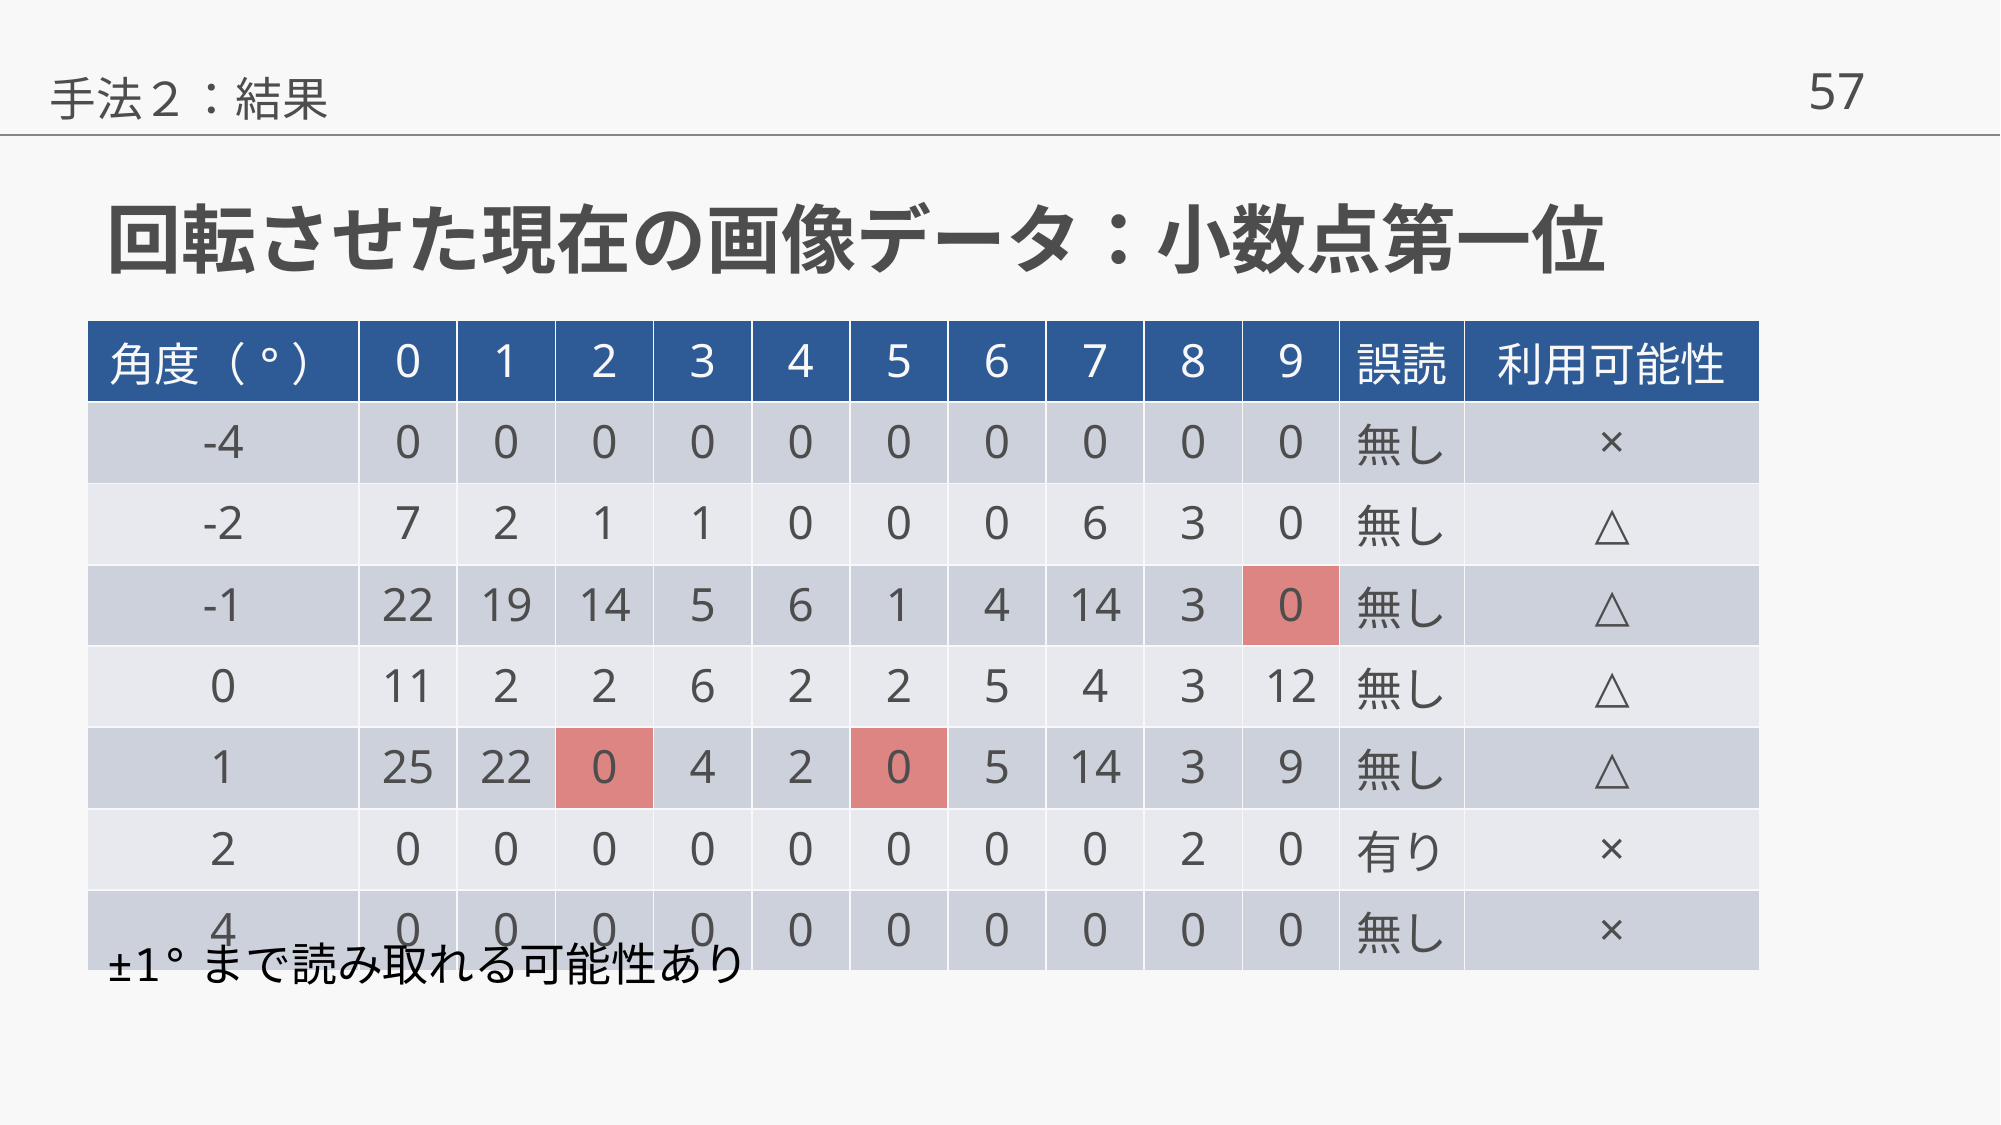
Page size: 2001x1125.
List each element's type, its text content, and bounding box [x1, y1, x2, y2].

table_cell 0 [949, 810, 1045, 889]
table_cell 無し [1340, 647, 1464, 726]
table_cell 25 [360, 728, 456, 808]
table_cell 3 [1145, 566, 1242, 645]
table_cell 0 [360, 810, 456, 889]
table_cell 22 [360, 566, 456, 645]
table_cell -1 [88, 566, 358, 645]
table_cell -4 [88, 403, 358, 483]
table_cell 0 [753, 891, 849, 928]
table_cell 0 [1047, 810, 1143, 889]
table_cell 0 [949, 484, 1045, 564]
list 手法２：結果 [34, 57, 1914, 135]
table_cell 14 [1047, 566, 1143, 645]
table_cell 無し [1340, 728, 1464, 808]
table_header 0 [360, 321, 456, 401]
table_cell 0 [851, 403, 947, 483]
table_cell 0 [1047, 403, 1143, 483]
table_cell 6 [654, 647, 751, 726]
table_cell 2 [458, 647, 555, 726]
table_cell 0 [1145, 403, 1242, 483]
table_cell 0 [654, 403, 751, 483]
table_cell 4 [949, 566, 1045, 645]
table_cell 0 [1243, 810, 1339, 889]
table_cell 0 [458, 403, 555, 483]
table_cell 0 [851, 810, 947, 889]
table_cell 0 [556, 891, 653, 928]
table_cell 0 [88, 647, 358, 726]
table_cell 5 [949, 728, 1045, 808]
table_cell 7 [360, 484, 456, 564]
table_cell △ [1465, 647, 1759, 726]
table_cell 9 [1243, 728, 1339, 808]
table_cell × [1465, 403, 1759, 483]
table_cell 6 [753, 566, 849, 645]
table_header 4 [753, 321, 849, 401]
table_cell 5 [949, 647, 1045, 726]
table_cell × [1465, 810, 1759, 889]
table_cell 0 [556, 403, 653, 483]
table_cell 2 [88, 810, 358, 889]
table_cell 1 [556, 484, 653, 564]
table_cell 3 [1145, 484, 1242, 564]
table_cell 0 [753, 484, 849, 564]
table_cell 2 [753, 728, 849, 808]
table_cell 0 [458, 810, 555, 889]
table_cell 2 [556, 647, 653, 726]
table_cell △ [1465, 566, 1759, 645]
table_cell × [1465, 891, 1759, 970]
table_cell 2 [458, 484, 555, 564]
table_header 5 [851, 321, 947, 401]
table_cell 0 [1243, 891, 1339, 970]
table_header 6 [949, 321, 1045, 401]
table_header 1 [458, 321, 555, 401]
table_cell 3 [1145, 728, 1242, 808]
table_cell 4 [654, 728, 751, 808]
table_cell △ [1465, 484, 1759, 564]
table_cell 22 [458, 728, 555, 808]
table_header 8 [1145, 321, 1242, 401]
table_cell 5 [654, 566, 751, 645]
table_cell 0 [753, 810, 849, 889]
table_cell 11 [360, 647, 456, 726]
table_cell 6 [1047, 484, 1143, 564]
table_cell 14 [556, 566, 653, 645]
table_cell -2 [88, 484, 358, 564]
table_cell 12 [1243, 647, 1339, 726]
table_cell 無し [1340, 566, 1464, 645]
table_header 角度（°） [88, 321, 358, 401]
table_header 2 [556, 321, 653, 401]
table_cell 4 [88, 891, 358, 970]
table_cell 0 [458, 891, 555, 928]
table_cell 4 [1047, 647, 1143, 726]
table_cell 0 [1145, 891, 1242, 970]
table_cell 3 [1145, 647, 1242, 726]
table_header 誤読 [1340, 321, 1464, 401]
table_header 9 [1243, 321, 1339, 401]
table_cell 2 [1145, 810, 1242, 889]
text_box ±1°まで読み取れる可能性あり [91, 928, 1093, 998]
table_cell 0 [753, 403, 849, 483]
table_cell 0 [360, 891, 456, 928]
title 回転させた現在の画像データ：小数点第一位 [91, 166, 1913, 321]
table_header 7 [1047, 321, 1143, 401]
table_cell 0 [1243, 566, 1339, 645]
table_cell 有り [1340, 810, 1464, 889]
table_cell 1 [88, 728, 358, 808]
table_cell 無し [1340, 891, 1464, 970]
table_cell 0 [654, 810, 751, 889]
table_cell △ [1465, 728, 1759, 808]
table_cell 0 [1243, 403, 1339, 483]
table_cell 0 [851, 728, 947, 808]
table_cell 0 [949, 891, 1045, 928]
table_cell 1 [851, 566, 947, 645]
table_header 3 [654, 321, 751, 401]
table_cell 19 [458, 566, 555, 645]
table_cell 14 [1047, 728, 1143, 808]
table_cell 0 [1047, 891, 1143, 970]
table_cell 0 [1243, 484, 1339, 564]
table_cell 2 [851, 647, 947, 726]
table_cell 0 [949, 403, 1045, 483]
table_cell 0 [360, 403, 456, 483]
table_cell 0 [851, 484, 947, 564]
table_cell 無し [1340, 403, 1464, 483]
table_header 利用可能性 [1465, 321, 1759, 401]
table_cell 0 [556, 810, 653, 889]
table_cell 0 [654, 891, 751, 928]
table_cell 無し [1340, 484, 1464, 564]
table_cell 0 [556, 728, 653, 808]
table_cell 2 [753, 647, 849, 726]
table_cell 1 [654, 484, 751, 564]
table_cell 0 [851, 891, 947, 928]
